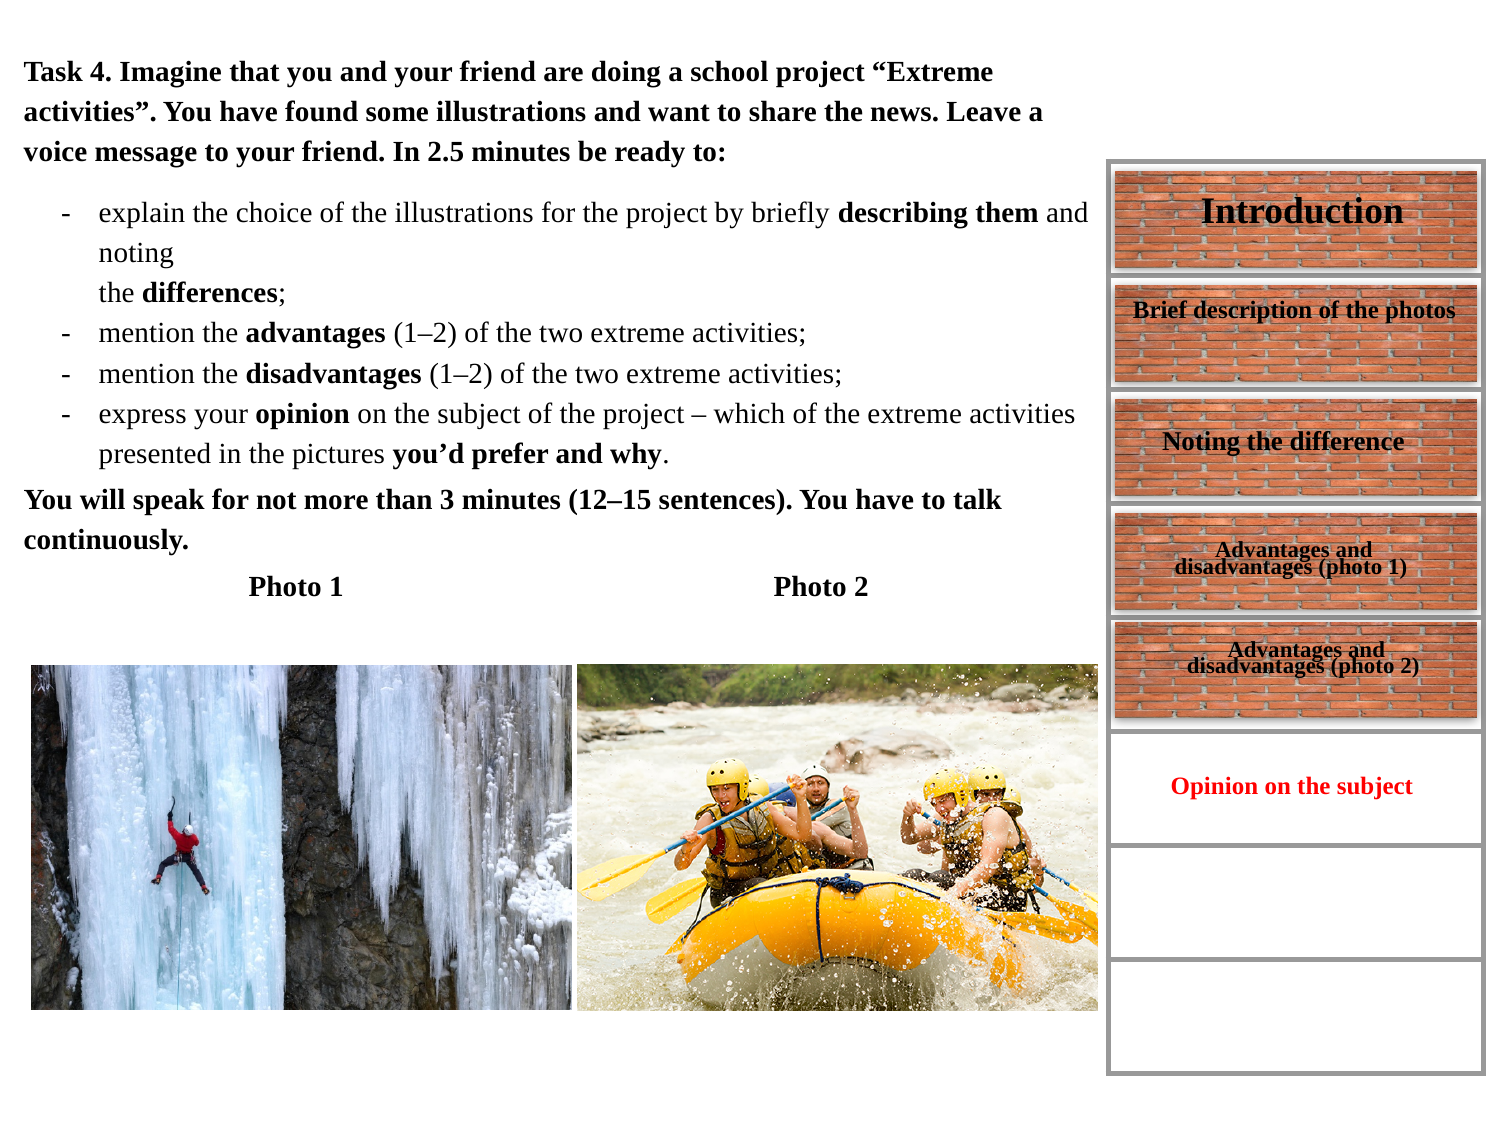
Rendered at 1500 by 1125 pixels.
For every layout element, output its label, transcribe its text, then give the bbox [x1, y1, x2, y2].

picture [1115, 622, 1477, 718]
table_cell [1111, 848, 1481, 957]
table_cell [1111, 723, 1481, 729]
picture [1115, 399, 1477, 496]
table_cell [1111, 506, 1481, 513]
picture [1115, 285, 1477, 382]
table_cell [1111, 962, 1481, 1071]
text_box Task 4. Imagine that you and your friend are doing a school project “Extreme activities”. You have found some illustrations and want to share the news. Leave a voice message to your friend. In 2.5 minutes be ready to: - explain the choice of the illustrations for the project by briefly describing them and noting the differences; - mention the advantages (1–2) of the two extreme activities; - mention the disadvantages (1–2) of the two extreme activities; - express your opinion on the subject of the project – which of the extreme activities presented in the pictures you’d prefer and why. You will speak for not more than 3 minutes (12–15 sentences). You have to talk continuously. Photo 1 Photo 2 [8, 13, 1116, 673]
table_cell [1111, 734, 1481, 843]
picture [1115, 171, 1477, 268]
picture [1115, 513, 1477, 610]
table_cell [1111, 278, 1481, 285]
text_box Opinion on the subject [1155, 757, 1437, 812]
table_header [1111, 164, 1481, 171]
picture [31, 665, 572, 1010]
picture [577, 664, 1098, 1011]
table_cell [1111, 392, 1481, 399]
